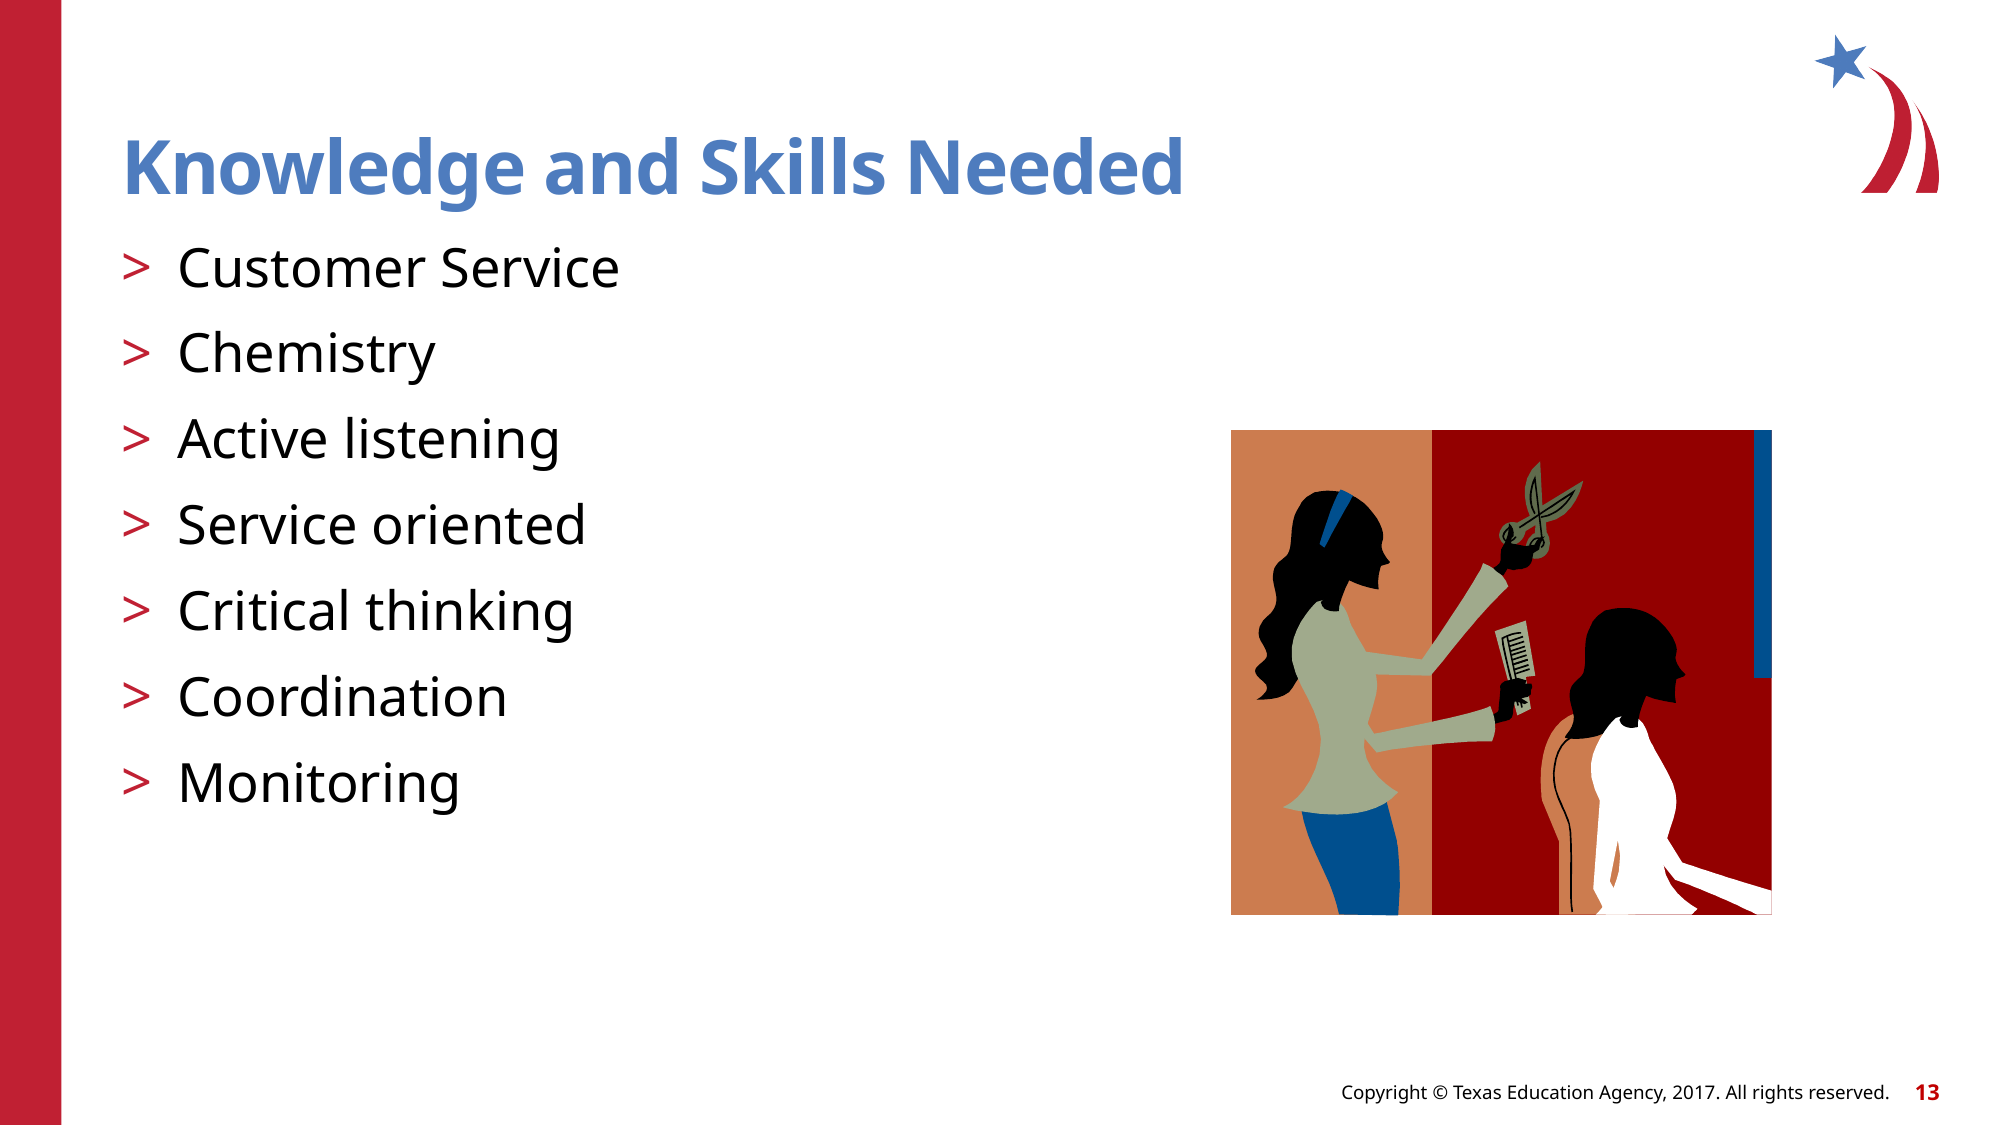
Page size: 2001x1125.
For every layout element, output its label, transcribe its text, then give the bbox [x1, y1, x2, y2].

title Knowledge and Skills Needed [121, 66, 1772, 211]
picture [1230, 429, 1772, 916]
list Customer Service Chemistry Active listening Service oriented Critical thinking Coordination Monitoring [121, 233, 1000, 1010]
picture [1814, 34, 1939, 193]
